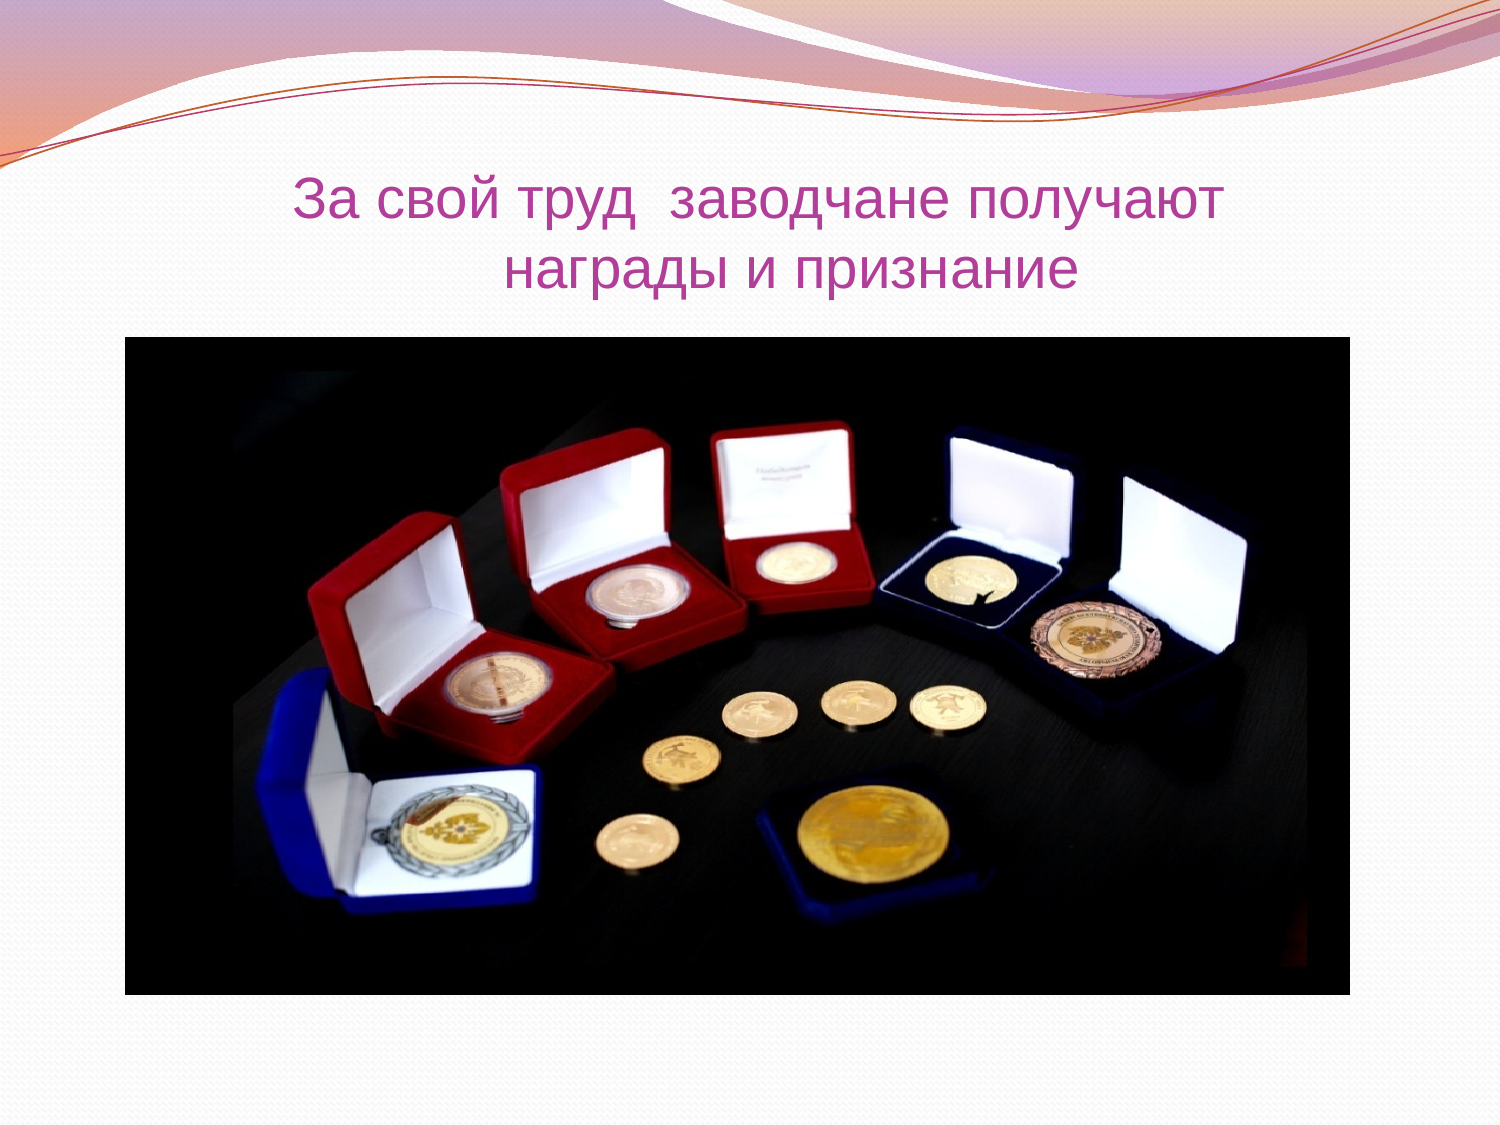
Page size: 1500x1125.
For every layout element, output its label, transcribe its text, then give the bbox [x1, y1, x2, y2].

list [124, 337, 1351, 996]
title За свой труд заводчане получают награды и признание [162, 112, 1376, 301]
